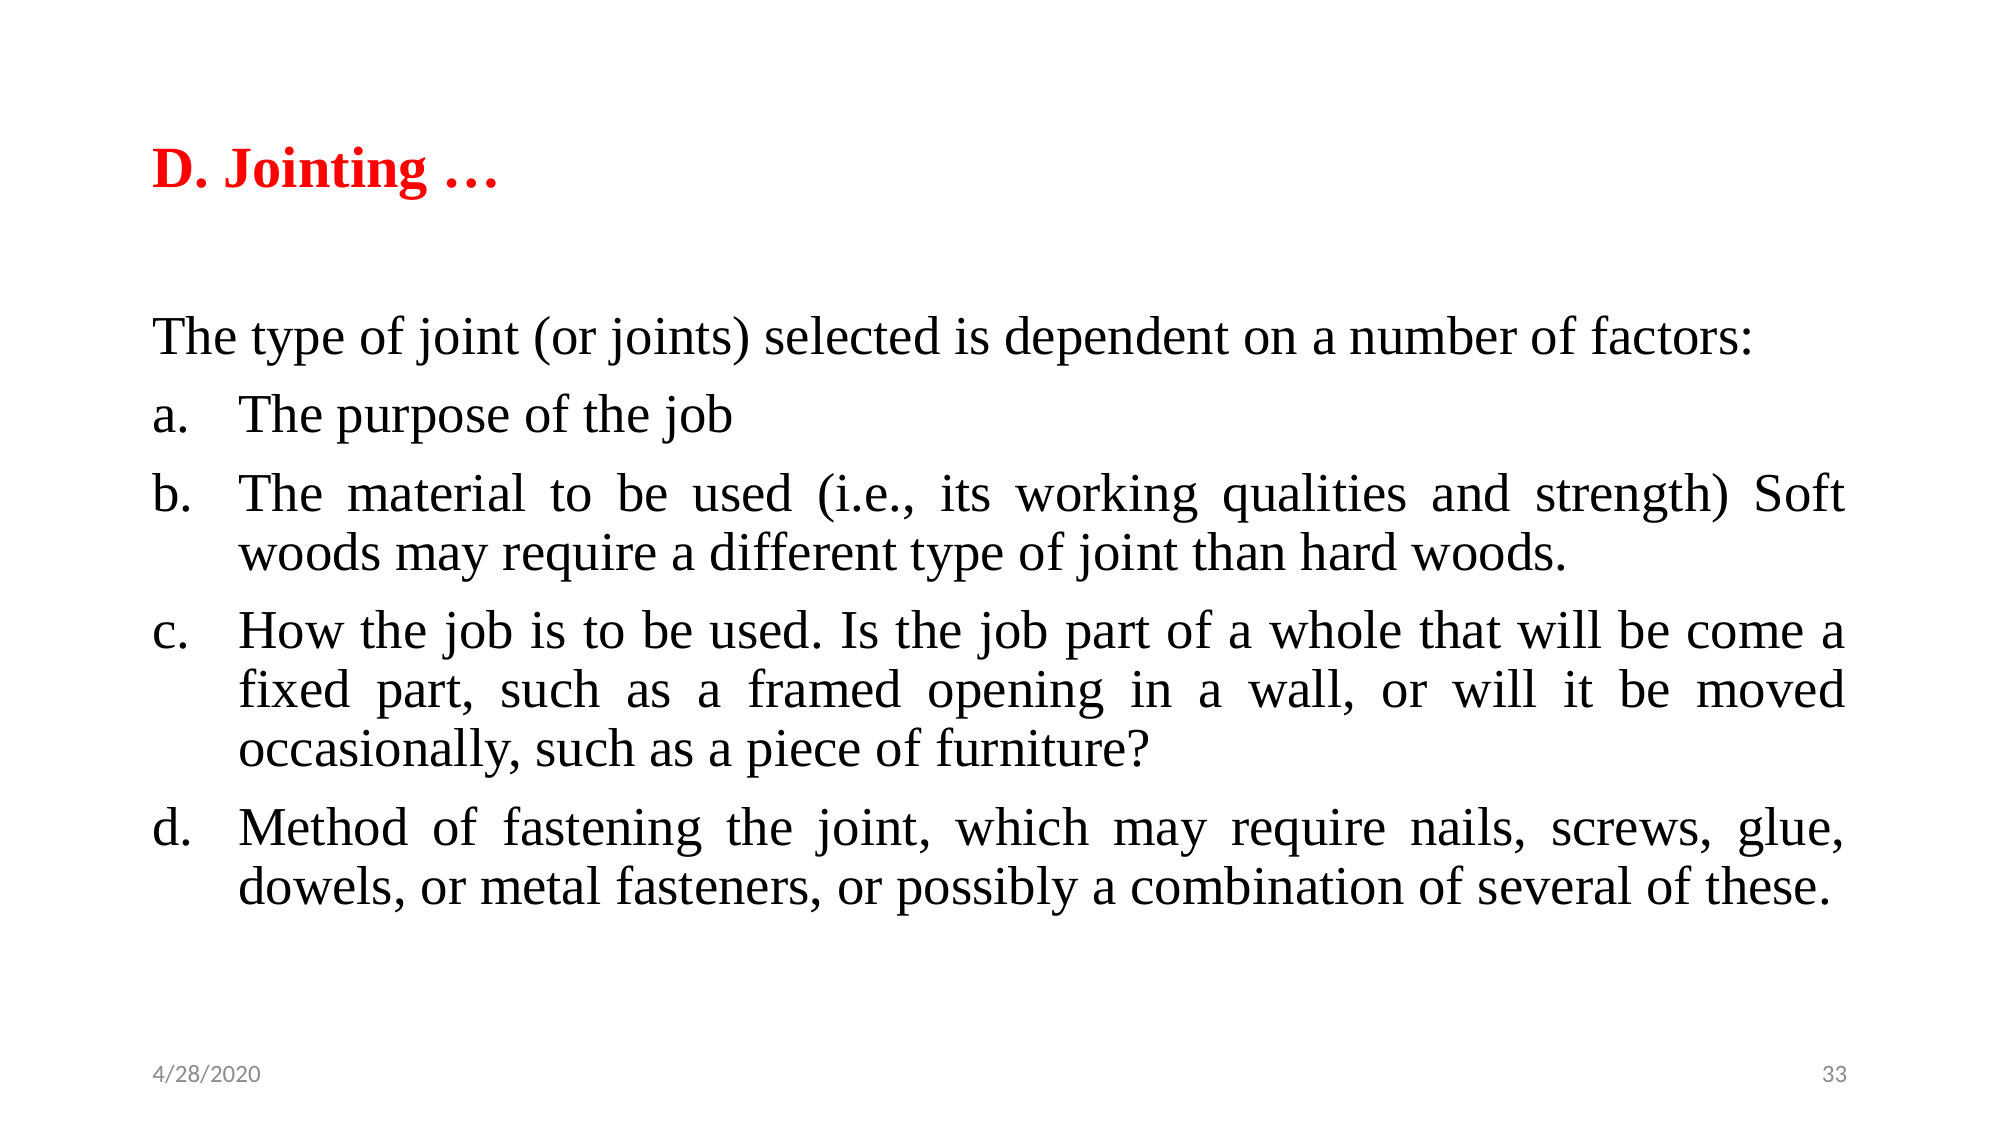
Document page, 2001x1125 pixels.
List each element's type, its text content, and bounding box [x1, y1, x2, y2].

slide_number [137, 1042, 588, 1103]
list The type of joint (or joints) selected is dependent on a number of factors: The purpose of the job The material to be used (i.e., its working qualities and strength) Soft woods may require a different type of joint than hard woods. How the job is to be used. Is the job part of a whole that will be come a fixed part, such as a framed opening in a wall, or will it be moved occasionally, such as a piece of furniture? Method of fastening the joint, which may require nails, screws, glue, dowels, or metal fasteners, or possibly a combination of several of these. [137, 299, 1863, 1014]
slide_number 33 [1412, 1042, 1863, 1103]
title D. Jointing … [137, 59, 1863, 278]
